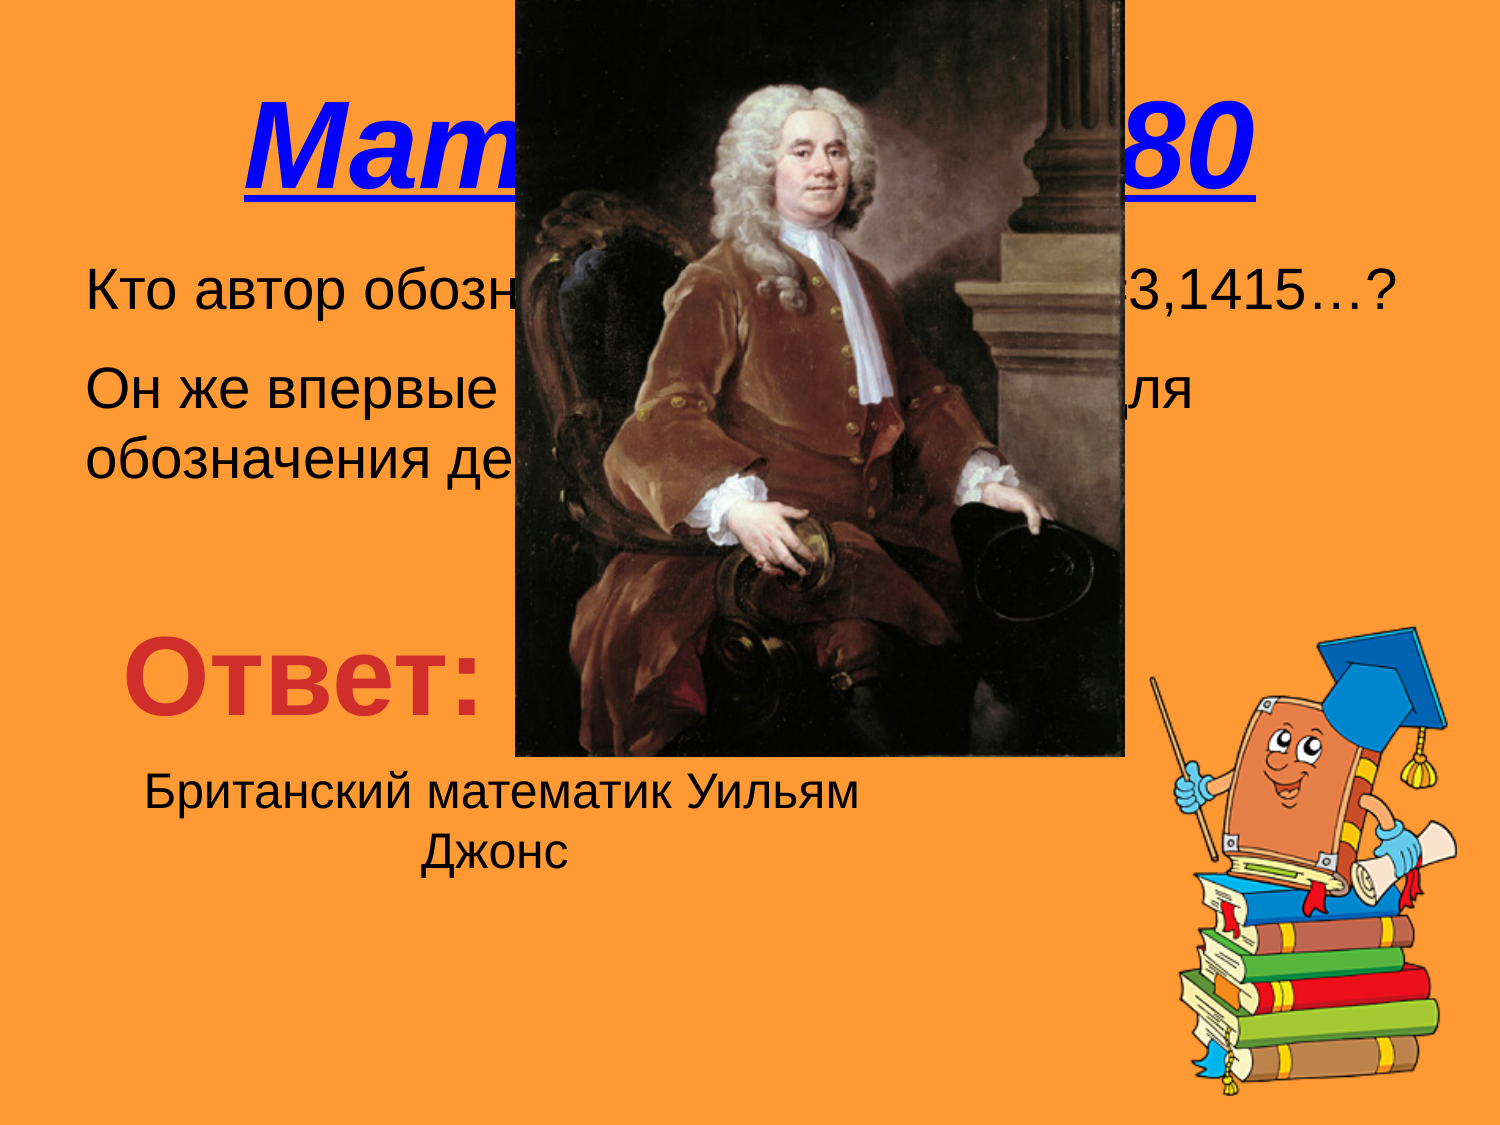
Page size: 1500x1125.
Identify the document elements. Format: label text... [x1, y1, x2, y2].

text_box Кто автор обозначения числа =3,1415…? Он же впервые применил двоеточие для обозначения действия деления [1129, 243, 1459, 498]
title Математика 80 [74, 44, 510, 233]
picture [1148, 625, 1459, 1098]
text_box Британский математик Уильям Джонс [53, 751, 951, 887]
picture [515, 0, 1126, 757]
title Математика 80 [1129, 44, 1426, 233]
text_box Кто автор обозначения числа =3,1415…? Он же впервые применил двоеточие для обозначения действия деления [70, 243, 510, 498]
text_box Ответ: [29, 595, 510, 745]
